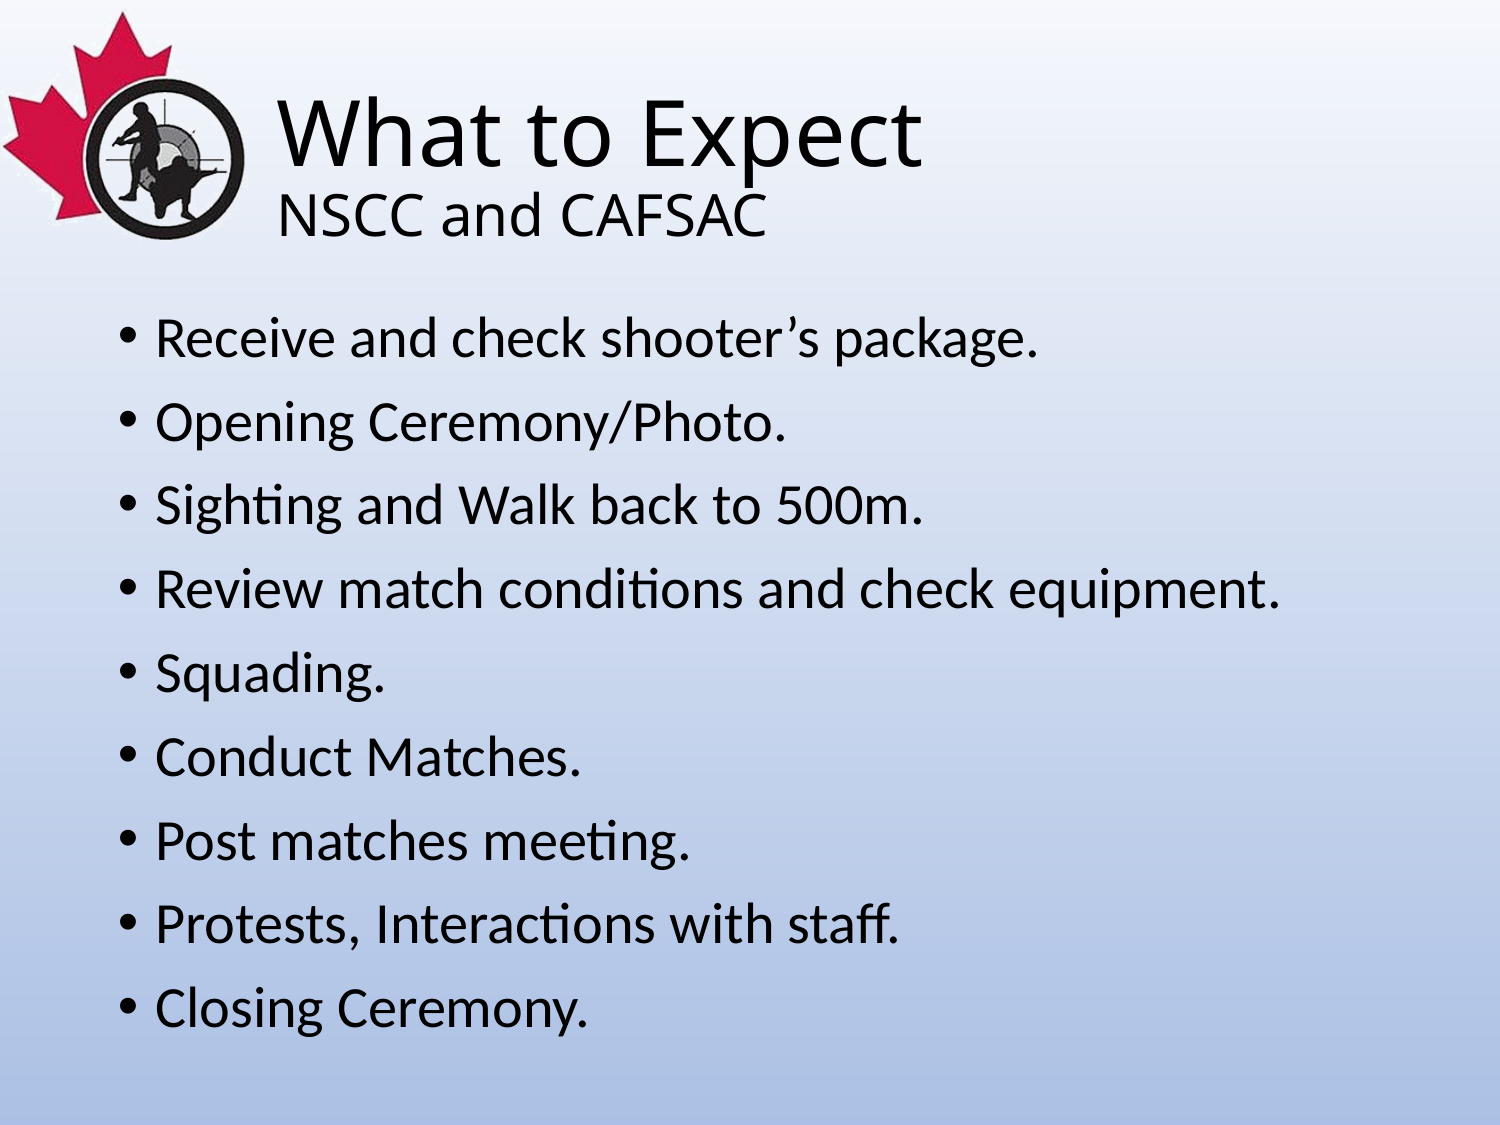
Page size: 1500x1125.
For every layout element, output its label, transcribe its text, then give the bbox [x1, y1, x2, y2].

list Receive and check shooter’s package. Opening Ceremony/Photo. Sighting and Walk back to 500m. Review match conditions and check equipment. Squading. Conduct Matches. Post matches meeting. Protests, Interactions with staff. Closing Ceremony. [103, 299, 1397, 1014]
picture [0, 0, 297, 257]
title What to Expect NSCC and CAFSAC [261, 59, 1397, 278]
